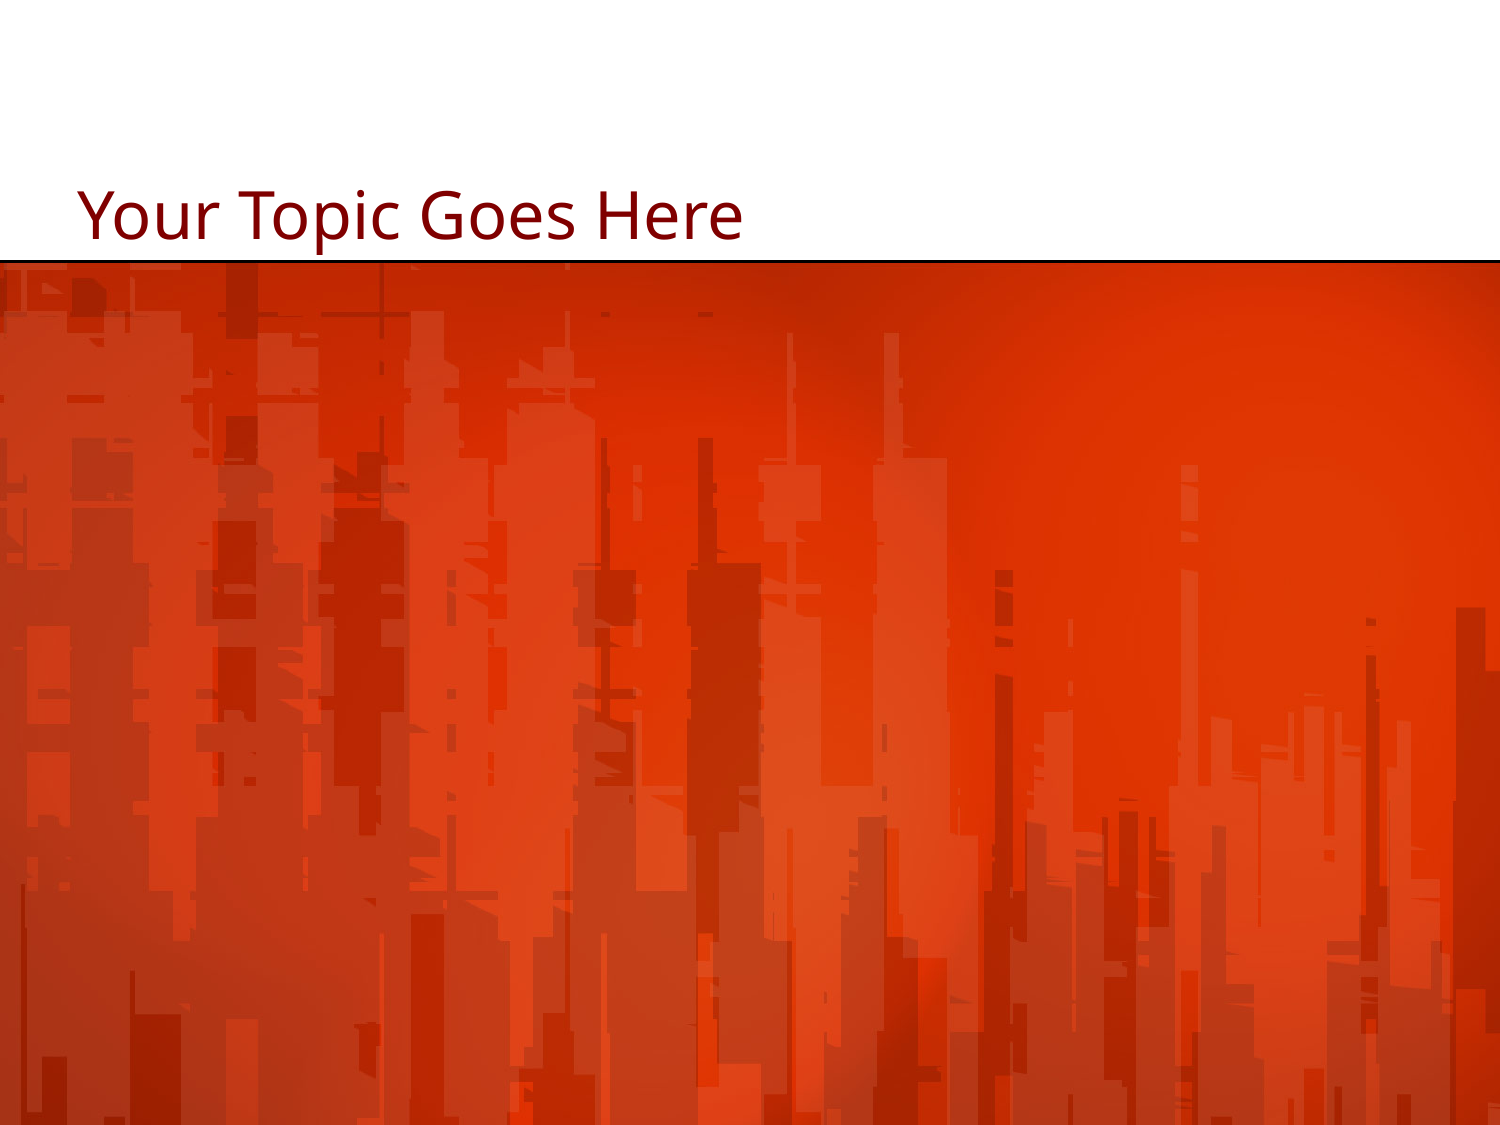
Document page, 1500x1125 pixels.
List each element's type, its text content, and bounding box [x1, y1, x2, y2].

picture [0, 0, 1500, 1125]
title Your Topic Goes Here [62, 162, 1500, 263]
